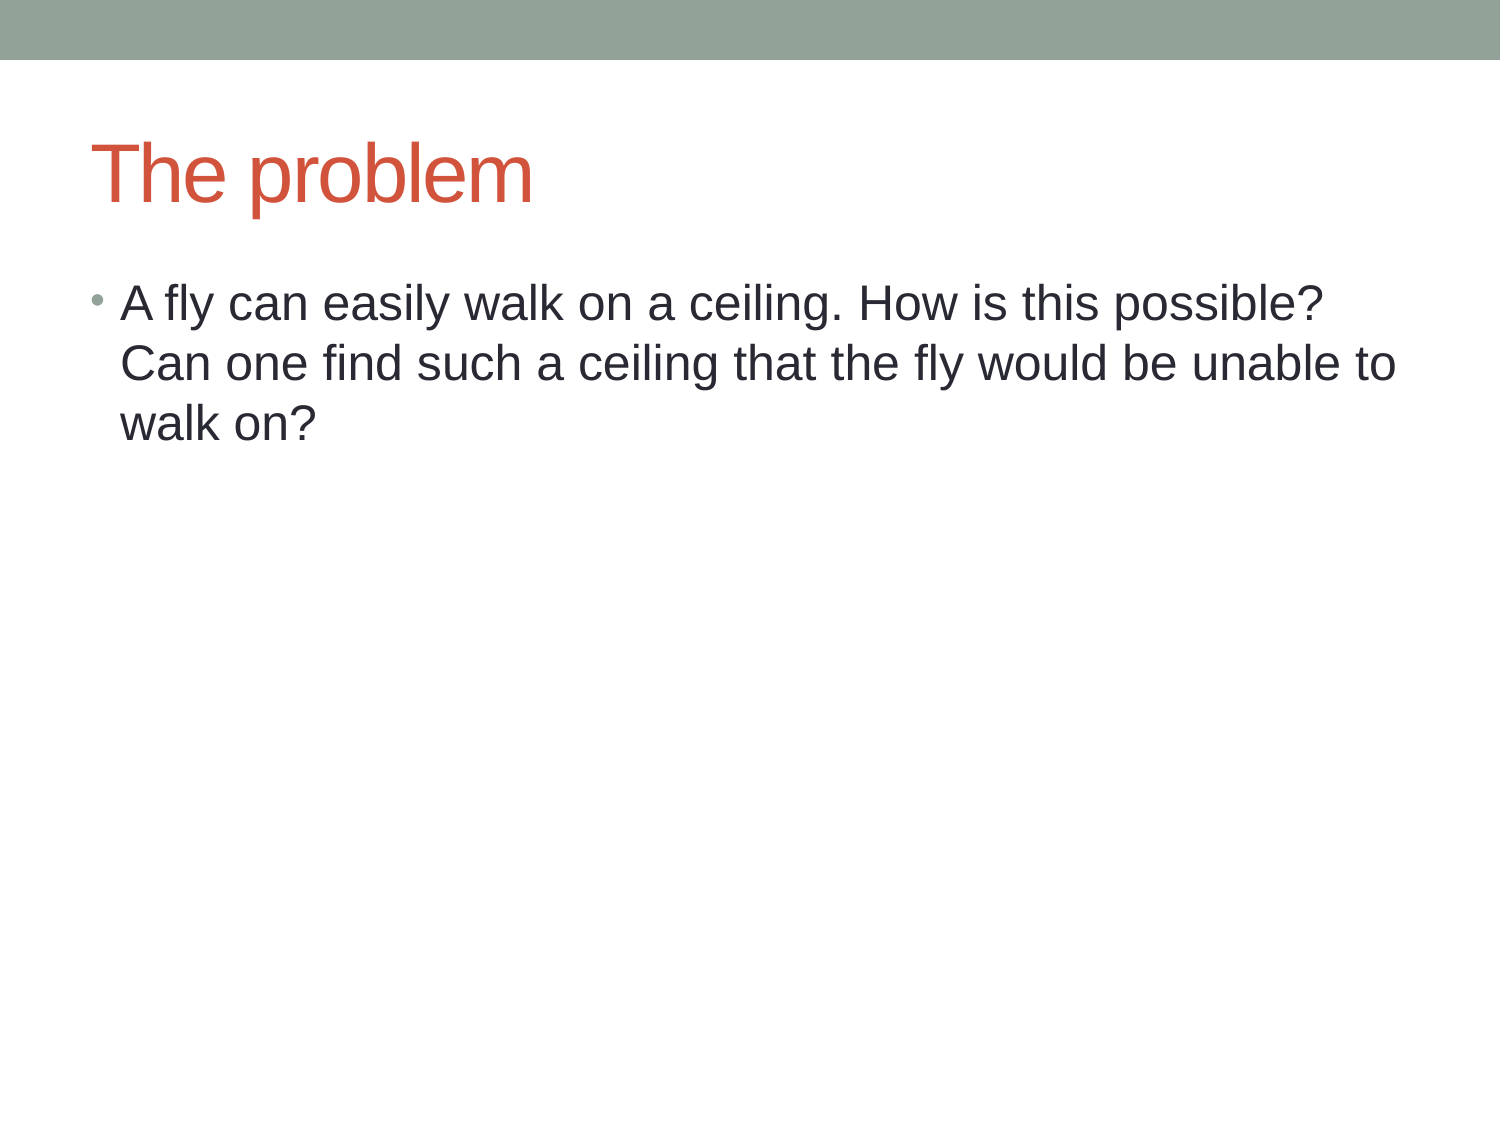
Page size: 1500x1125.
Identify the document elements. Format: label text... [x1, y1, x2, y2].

title The problem [75, 87, 1425, 250]
list A fly can easily walk on a ceiling. How is this possible? Can one find such a ceiling that the fly would be unable to walk on? [75, 262, 1425, 1063]
